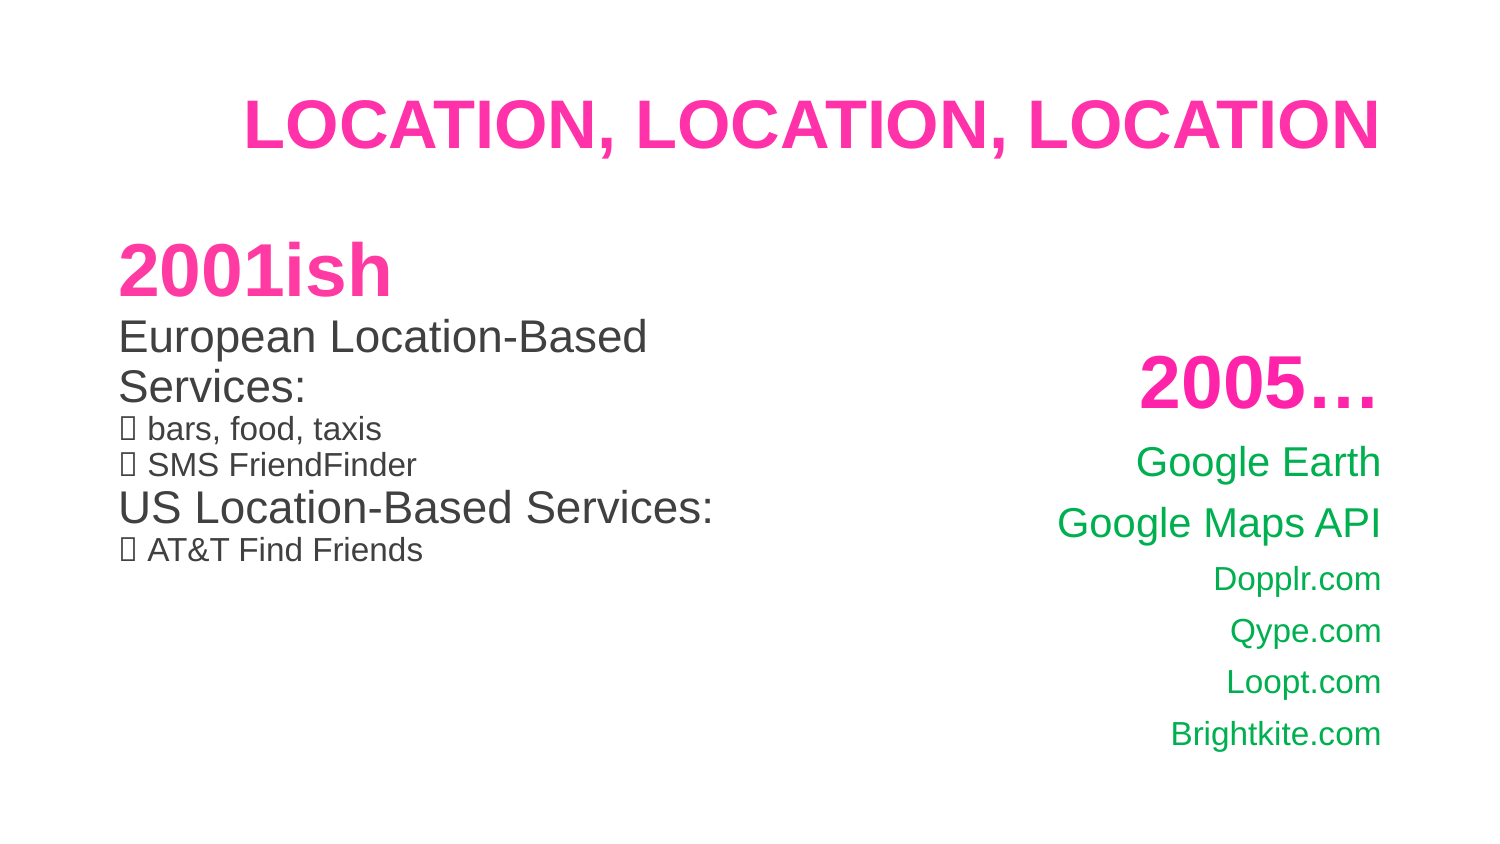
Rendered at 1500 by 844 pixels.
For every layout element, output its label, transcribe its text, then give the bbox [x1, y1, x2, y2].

list 2005… Google Earth Google Maps API Dopplr.com Qype.com Loopt.com Brightkite.com [759, 224, 1397, 760]
list 2001ish European Location-Based Services:  bars, food, taxis  SMS FriendFinder US Location-Based Services:  AT&T Find Friends [103, 224, 741, 760]
title Location, location, location [103, 44, 1397, 208]
